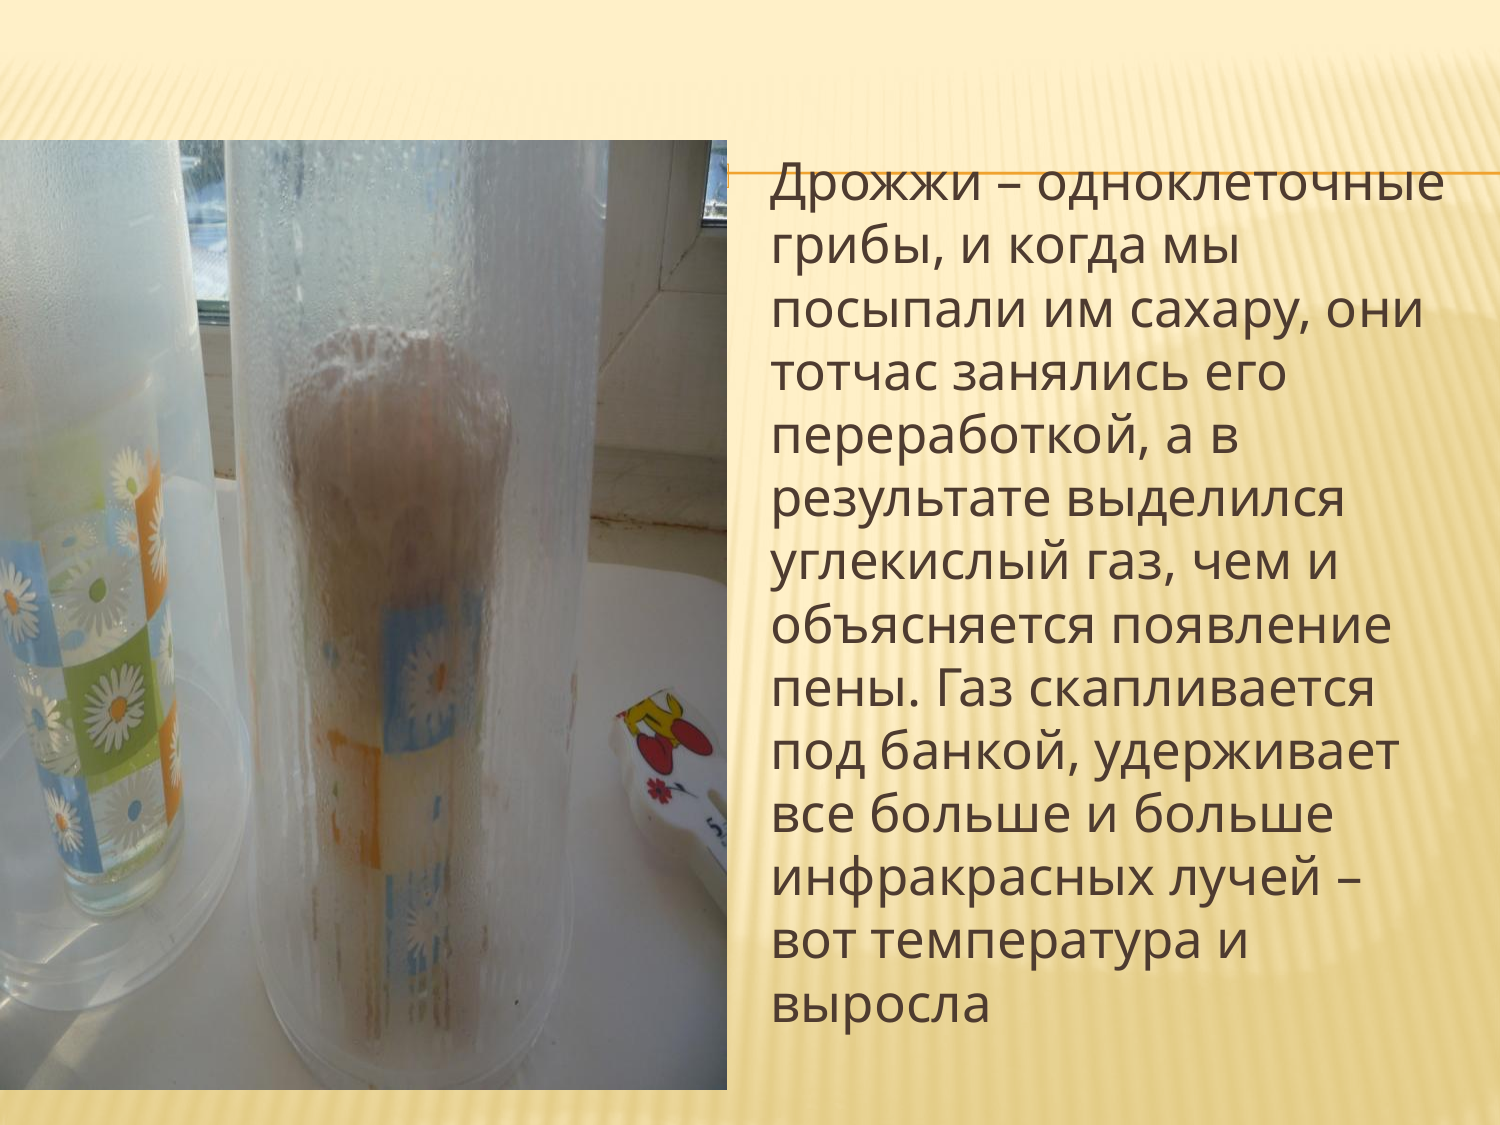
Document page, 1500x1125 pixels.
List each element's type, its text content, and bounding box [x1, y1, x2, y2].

picture [0, 140, 727, 1091]
list Дрожжи – одноклеточные грибы, и когда мы посыпали им сахару, они тотчас занялись его переработкой, а в результате выделился углекислый газ, чем и объясняется появление пены. Газ скапливается под банкой, удерживает все больше и больше инфракрасных лучей – вот температура и выросла [727, 140, 1476, 1055]
